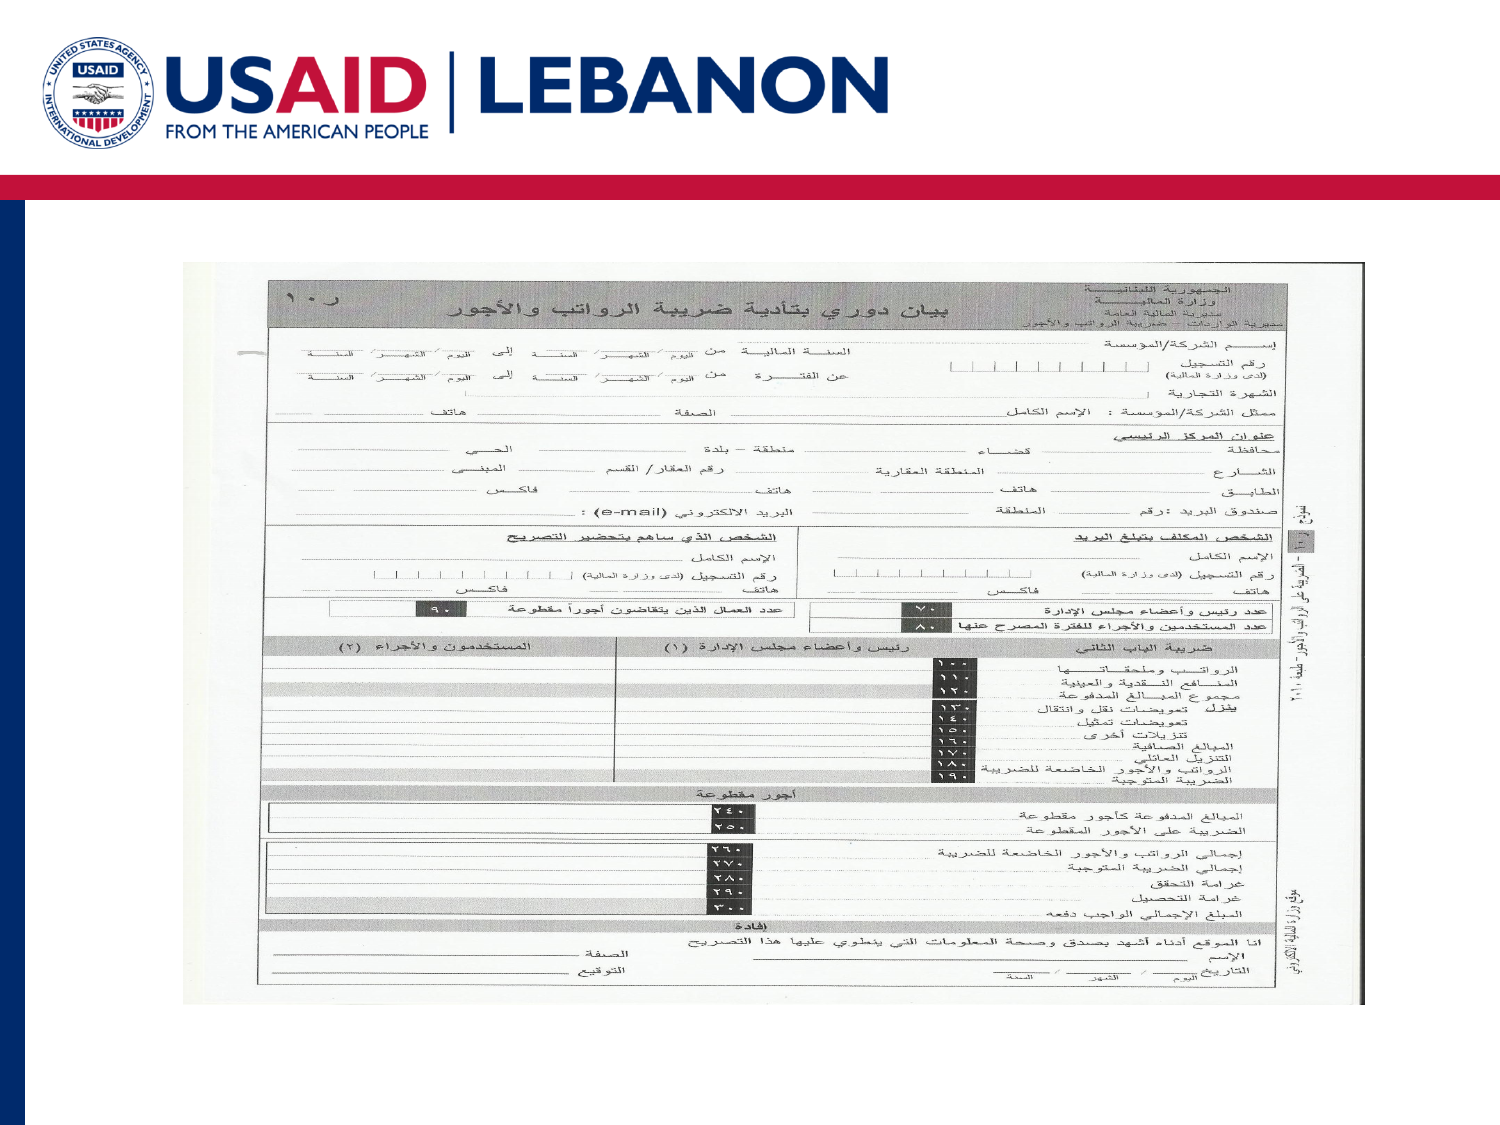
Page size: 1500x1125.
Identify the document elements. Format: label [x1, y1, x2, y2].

picture [42, 37, 888, 149]
list [182, 262, 1365, 1006]
